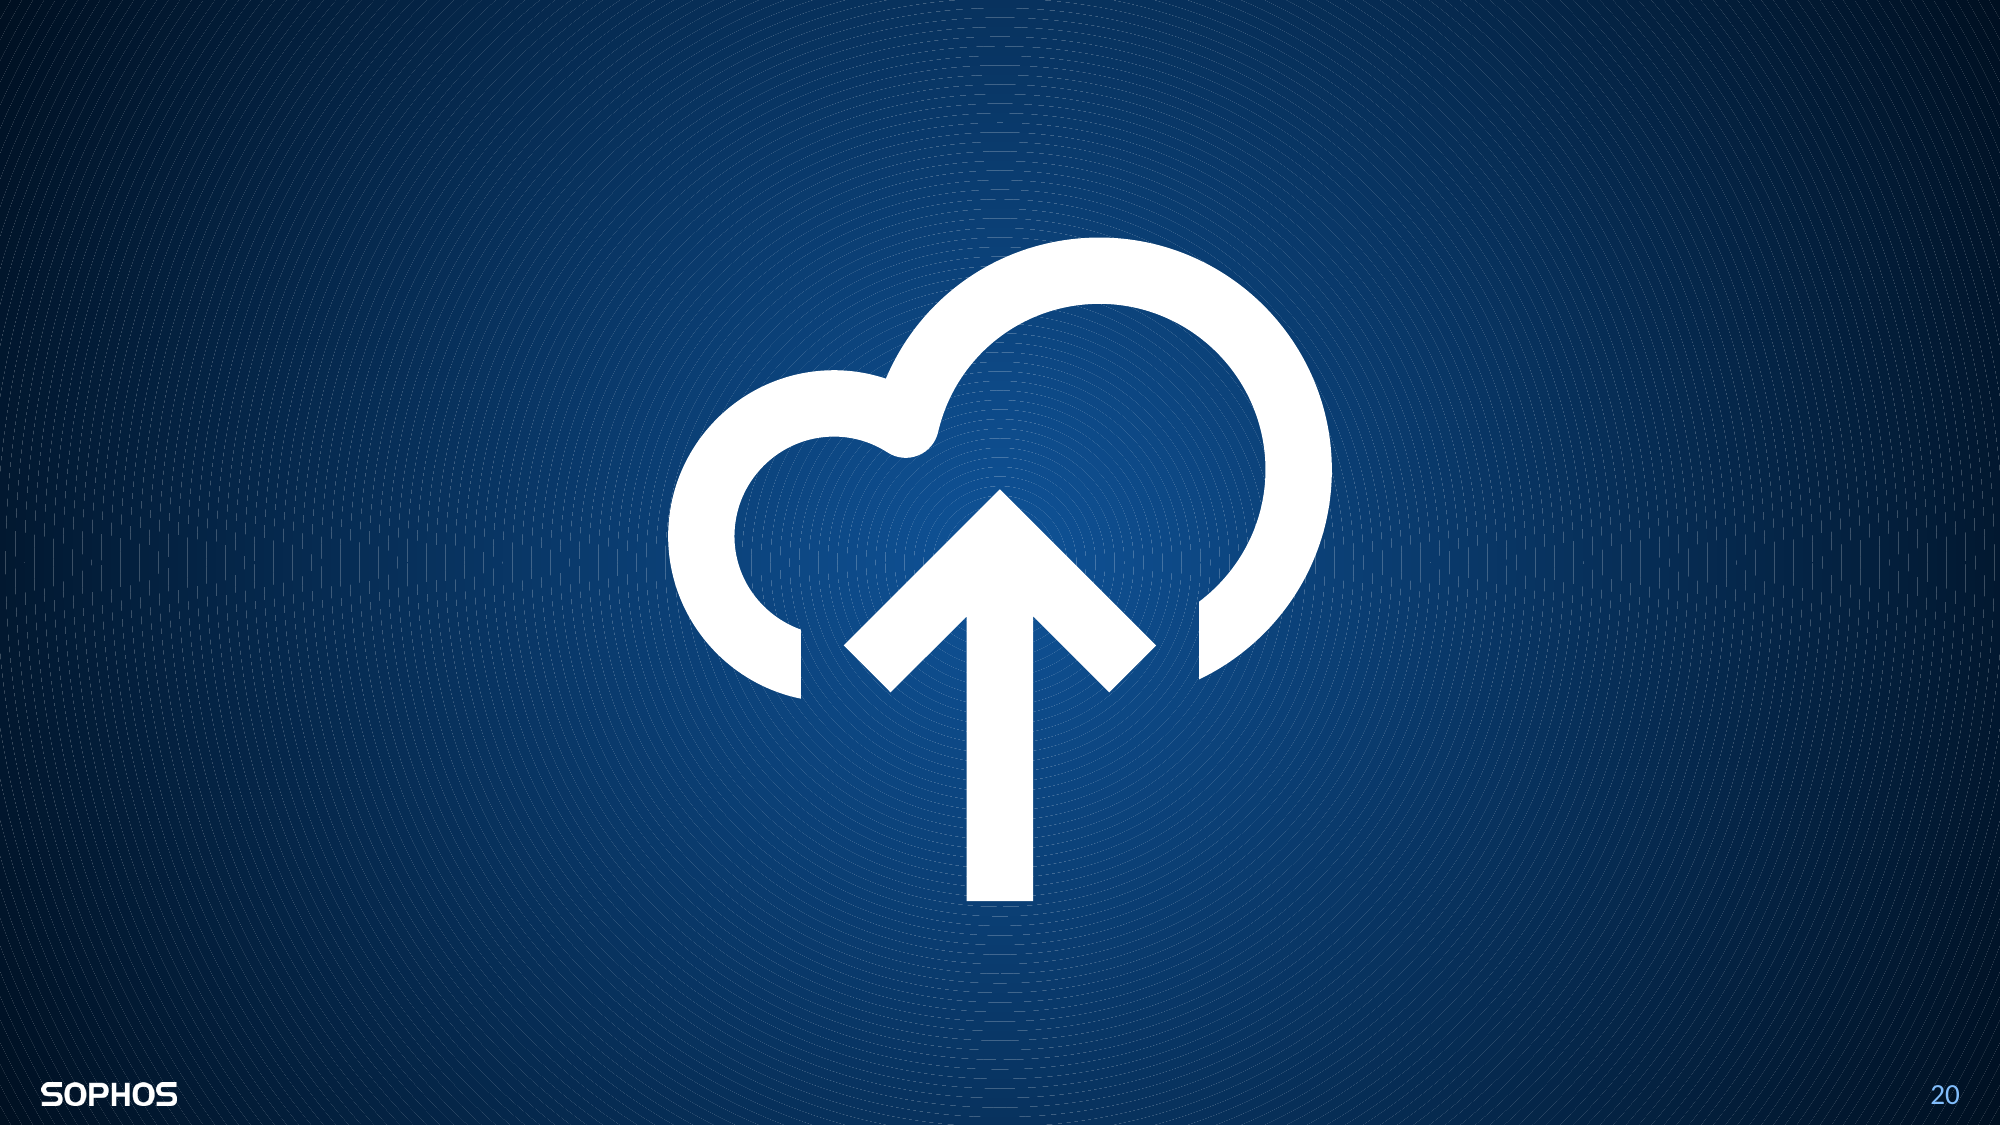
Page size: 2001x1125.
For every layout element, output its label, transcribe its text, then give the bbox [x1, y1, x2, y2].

picture [41, 1082, 177, 1106]
slide_number 20 [1915, 1062, 1999, 1123]
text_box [668, 237, 1332, 888]
